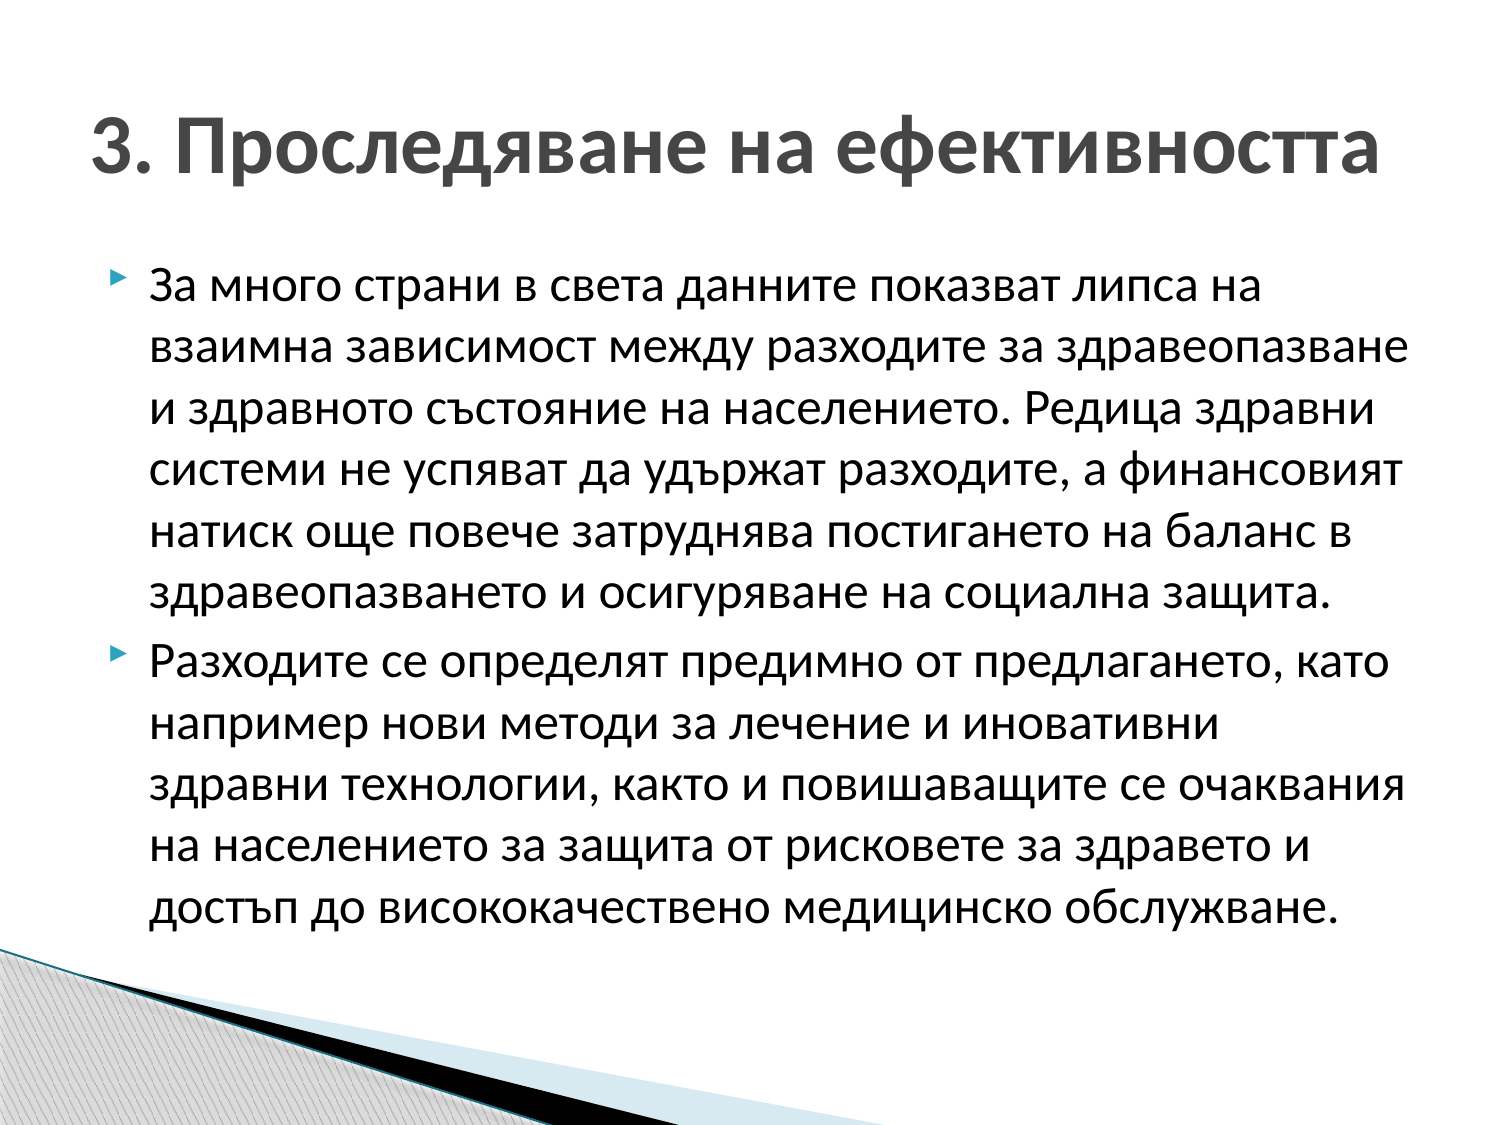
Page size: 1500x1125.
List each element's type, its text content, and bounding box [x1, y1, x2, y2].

title 3. Проследяване на ефективността [75, 45, 1425, 233]
list За много страни в света данните показват липса на взаимна зависимост между разходите за здравеопазване и здравното състояние на населението. Редица здравни системи не успяват да удържат разходите, а финансовият натиск още повече затруднява постигането на баланс в здравеопазването и осигуряване на социална защита. Разходите се определят предимно от предлагането, като например нови методи за лечение и иновативни здравни технологии, както и повишаващите се очаквания на населението за защита от рисковете за здравето и достъп до висококачествено медицинско обслужване. [75, 243, 1425, 986]
